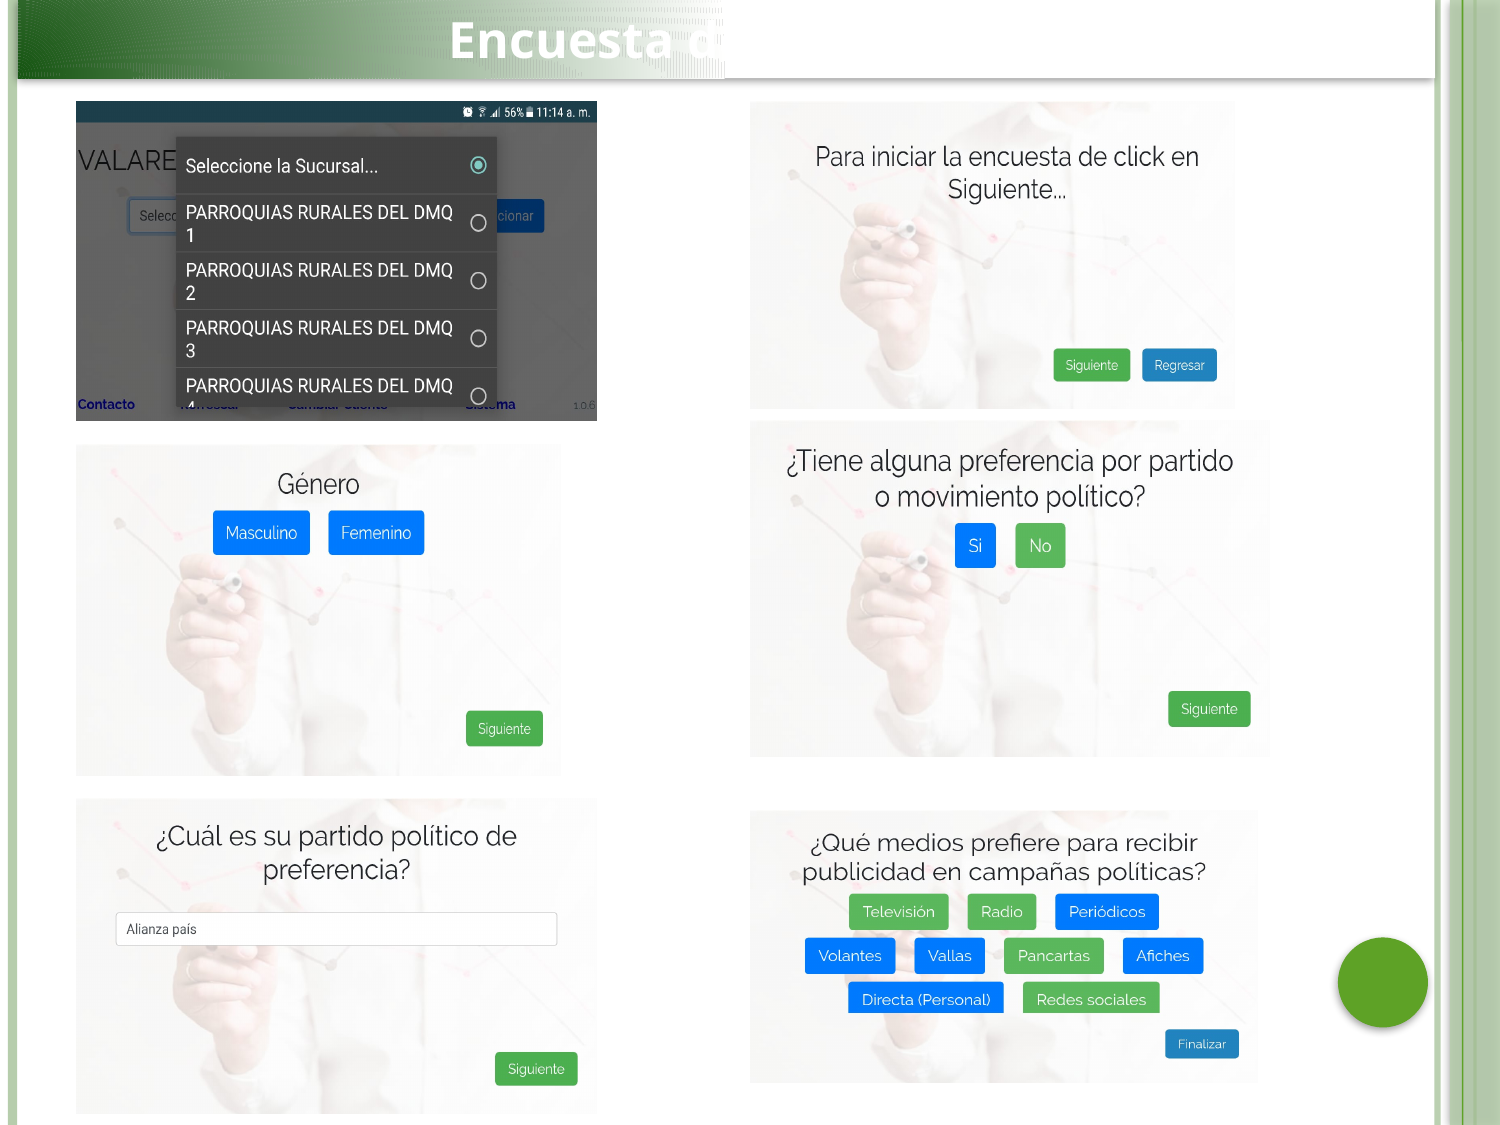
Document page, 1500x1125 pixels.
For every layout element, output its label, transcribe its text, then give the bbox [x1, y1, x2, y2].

picture [76, 798, 597, 1114]
picture [76, 443, 562, 776]
picture [749, 420, 1271, 758]
picture [749, 809, 1259, 1084]
picture [76, 101, 597, 422]
picture [749, 101, 1235, 410]
text_box Encuesta desde la APP [17, 0, 1436, 79]
